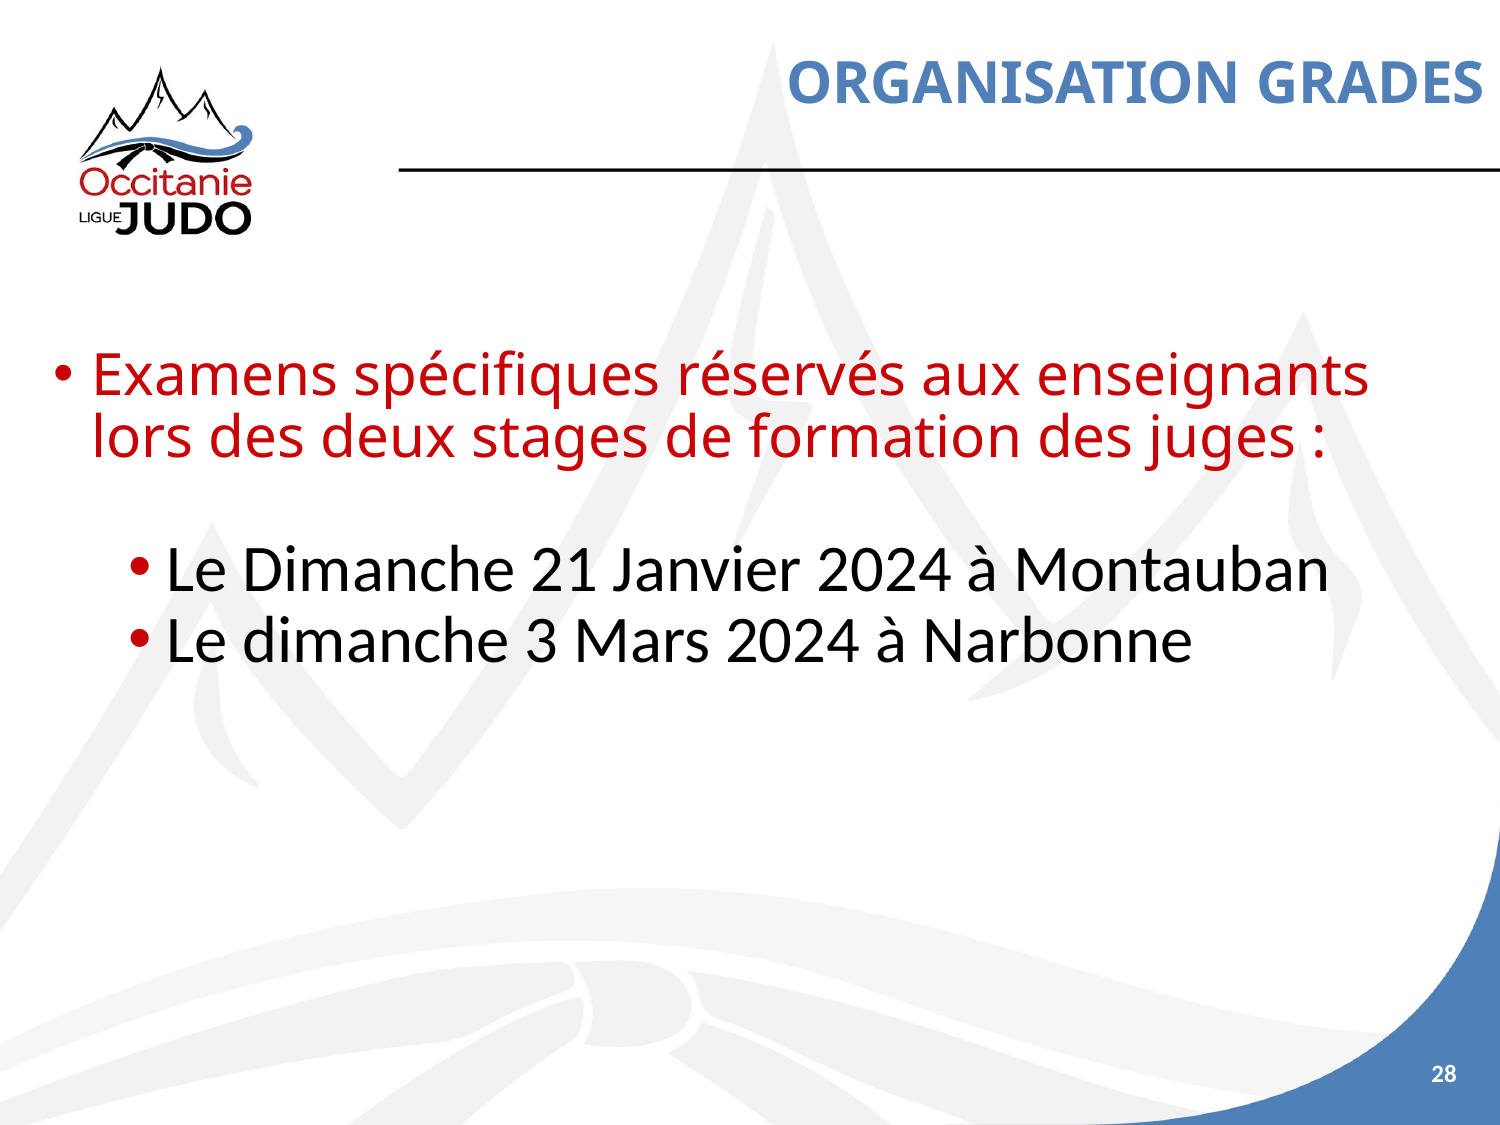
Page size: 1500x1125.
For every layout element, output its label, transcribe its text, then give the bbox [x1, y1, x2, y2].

list Examens spécifiques réservés aux enseignants lors des deux stages de formation des juges : Le Dimanche 21 Janvier 2024 à Montauban Le dimanche 3 Mars 2024 à Narbonne [38, 337, 1472, 1125]
list ORGANISATION GRADES [270, 45, 1500, 117]
picture [0, 0, 1500, 1125]
